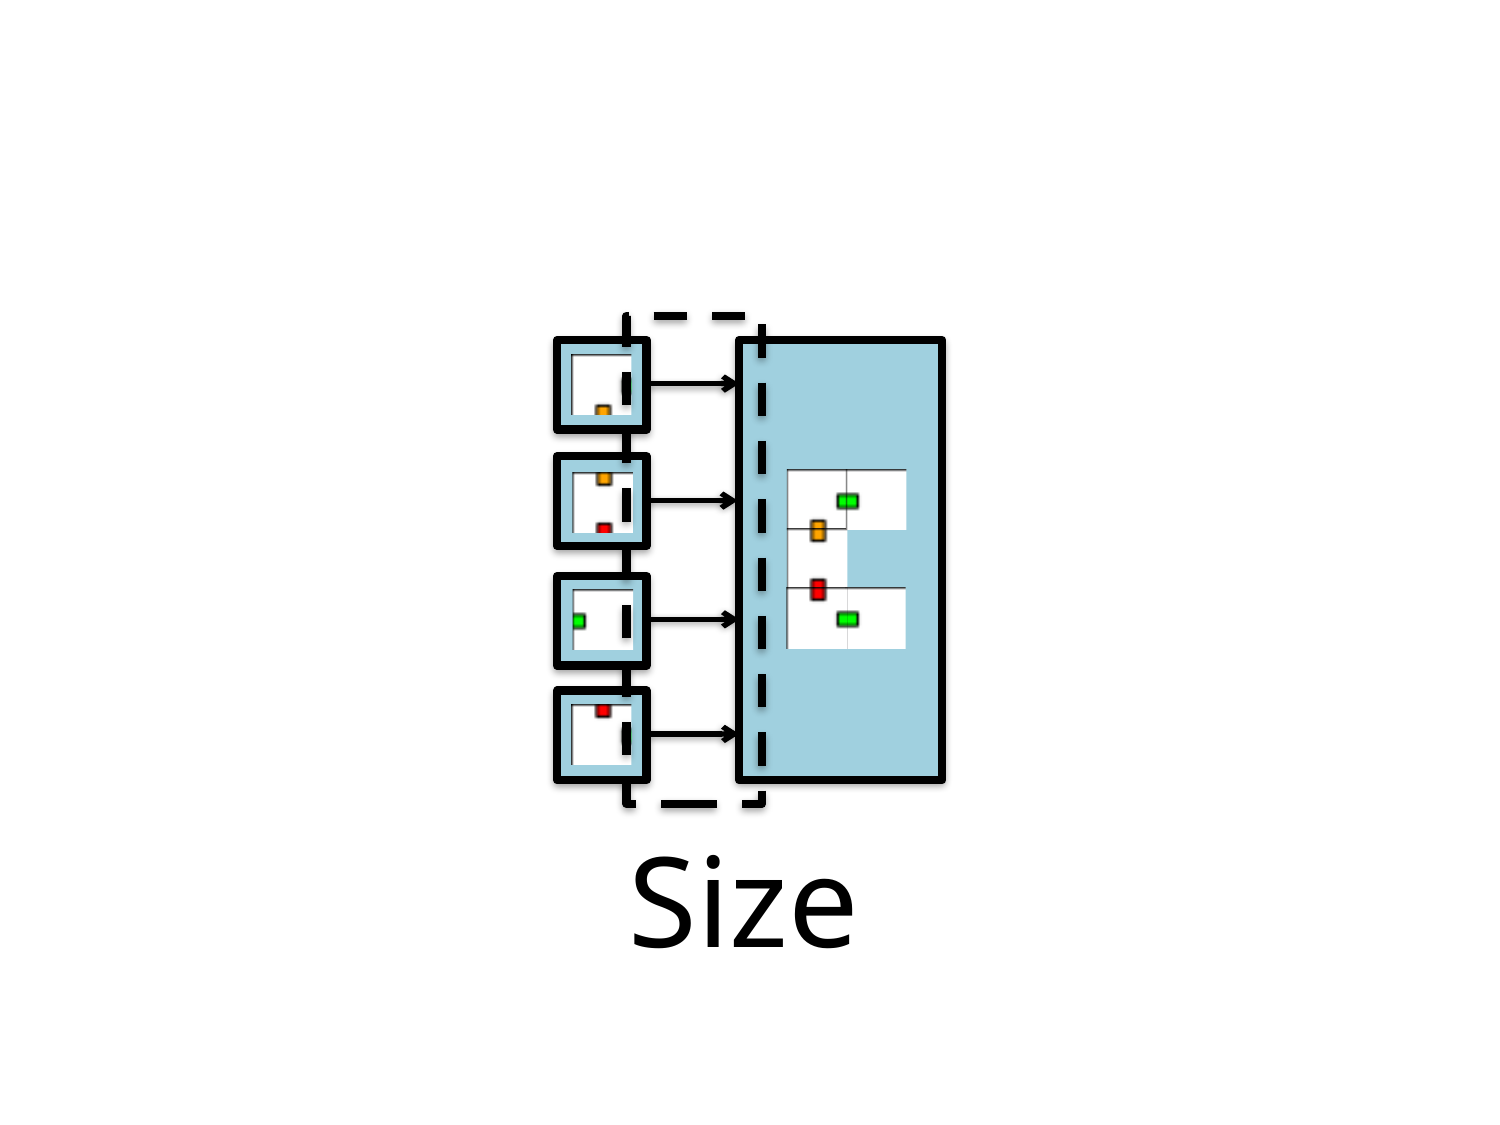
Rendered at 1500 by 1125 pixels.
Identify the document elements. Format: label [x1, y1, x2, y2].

text_box [103, 315, 1384, 983]
